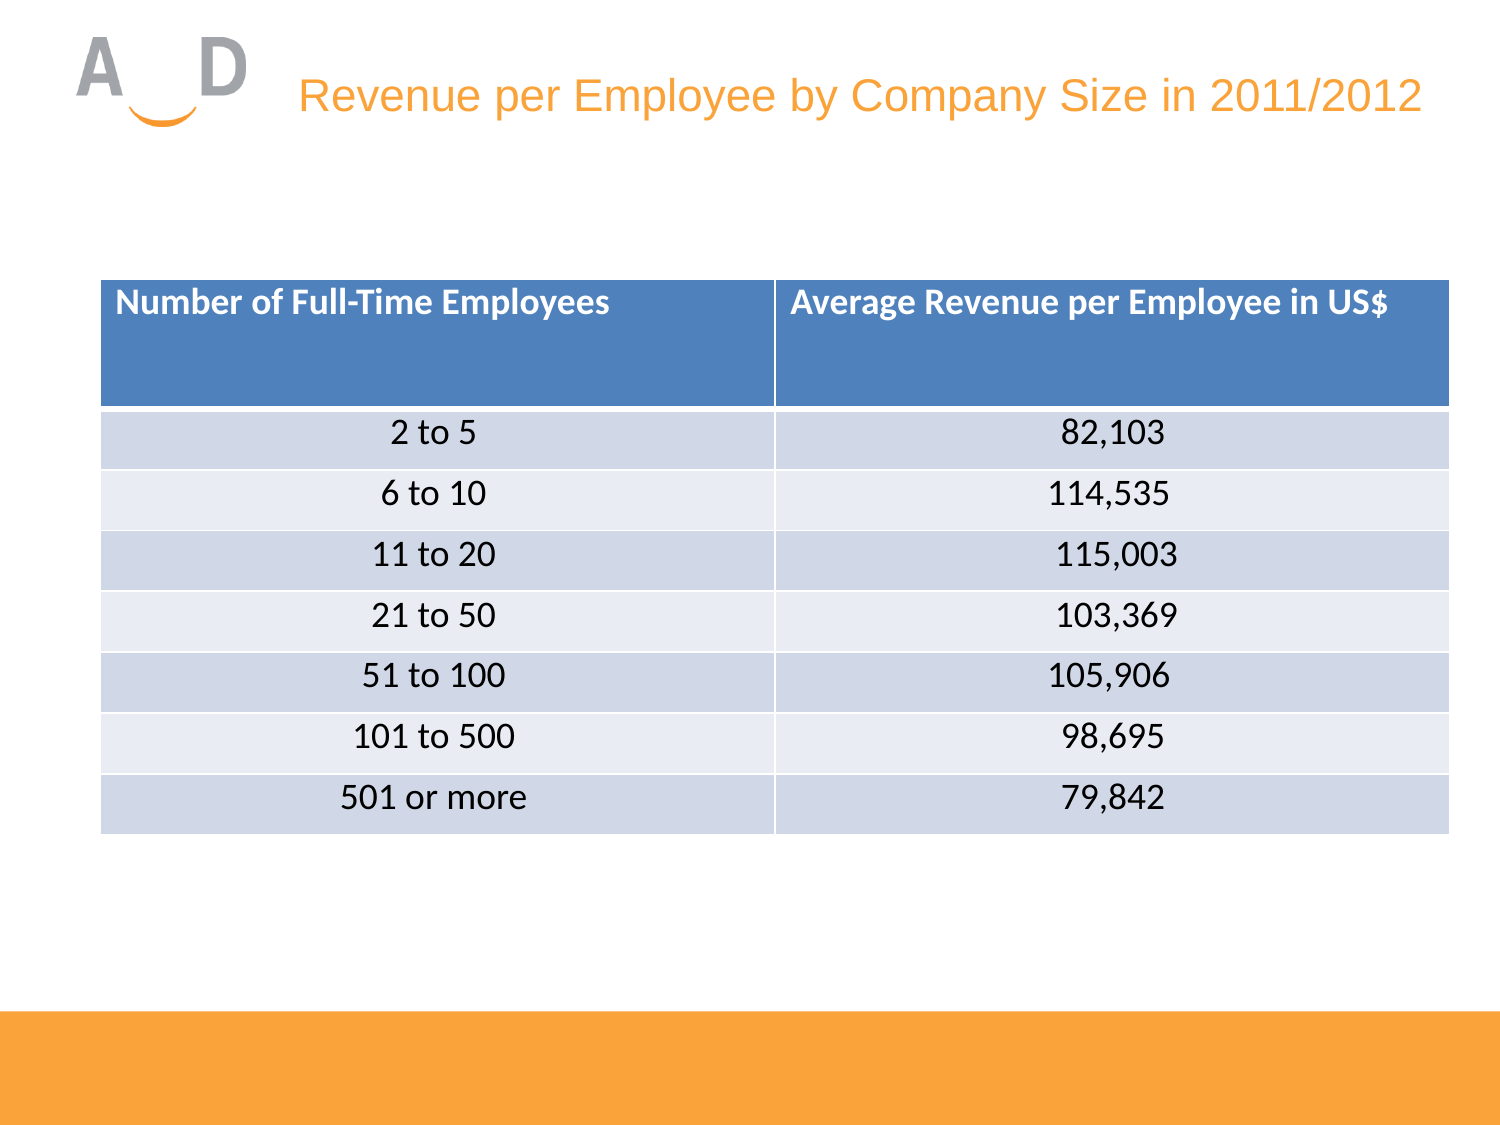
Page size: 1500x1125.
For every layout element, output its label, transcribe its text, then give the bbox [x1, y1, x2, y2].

table_cell 103,369 [776, 592, 1449, 651]
table_cell 98,695 [776, 714, 1449, 773]
table_cell 501 or more [101, 775, 774, 834]
table_cell 114,535 [776, 471, 1449, 530]
table_cell 51 to 100 [101, 653, 774, 712]
table_cell 2 to 5 [101, 412, 774, 469]
table_cell 21 to 50 [101, 592, 774, 651]
table_header Average Revenue per Employee in US$ [776, 280, 1449, 406]
table_cell 79,842 [776, 775, 1449, 834]
table_cell 115,003 [776, 531, 1449, 590]
table_cell 105,906 [776, 653, 1449, 712]
table_cell 101 to 500 [101, 714, 774, 773]
table_cell 11 to 20 [101, 531, 774, 590]
table_header Number of Full-Time Employees [101, 280, 774, 406]
table_cell 82,103 [776, 412, 1449, 469]
table_cell 6 to 10 [101, 471, 774, 530]
picture [76, 37, 246, 127]
title Revenue per Employee by Company Size in 2011/2012 [274, 36, 1448, 150]
